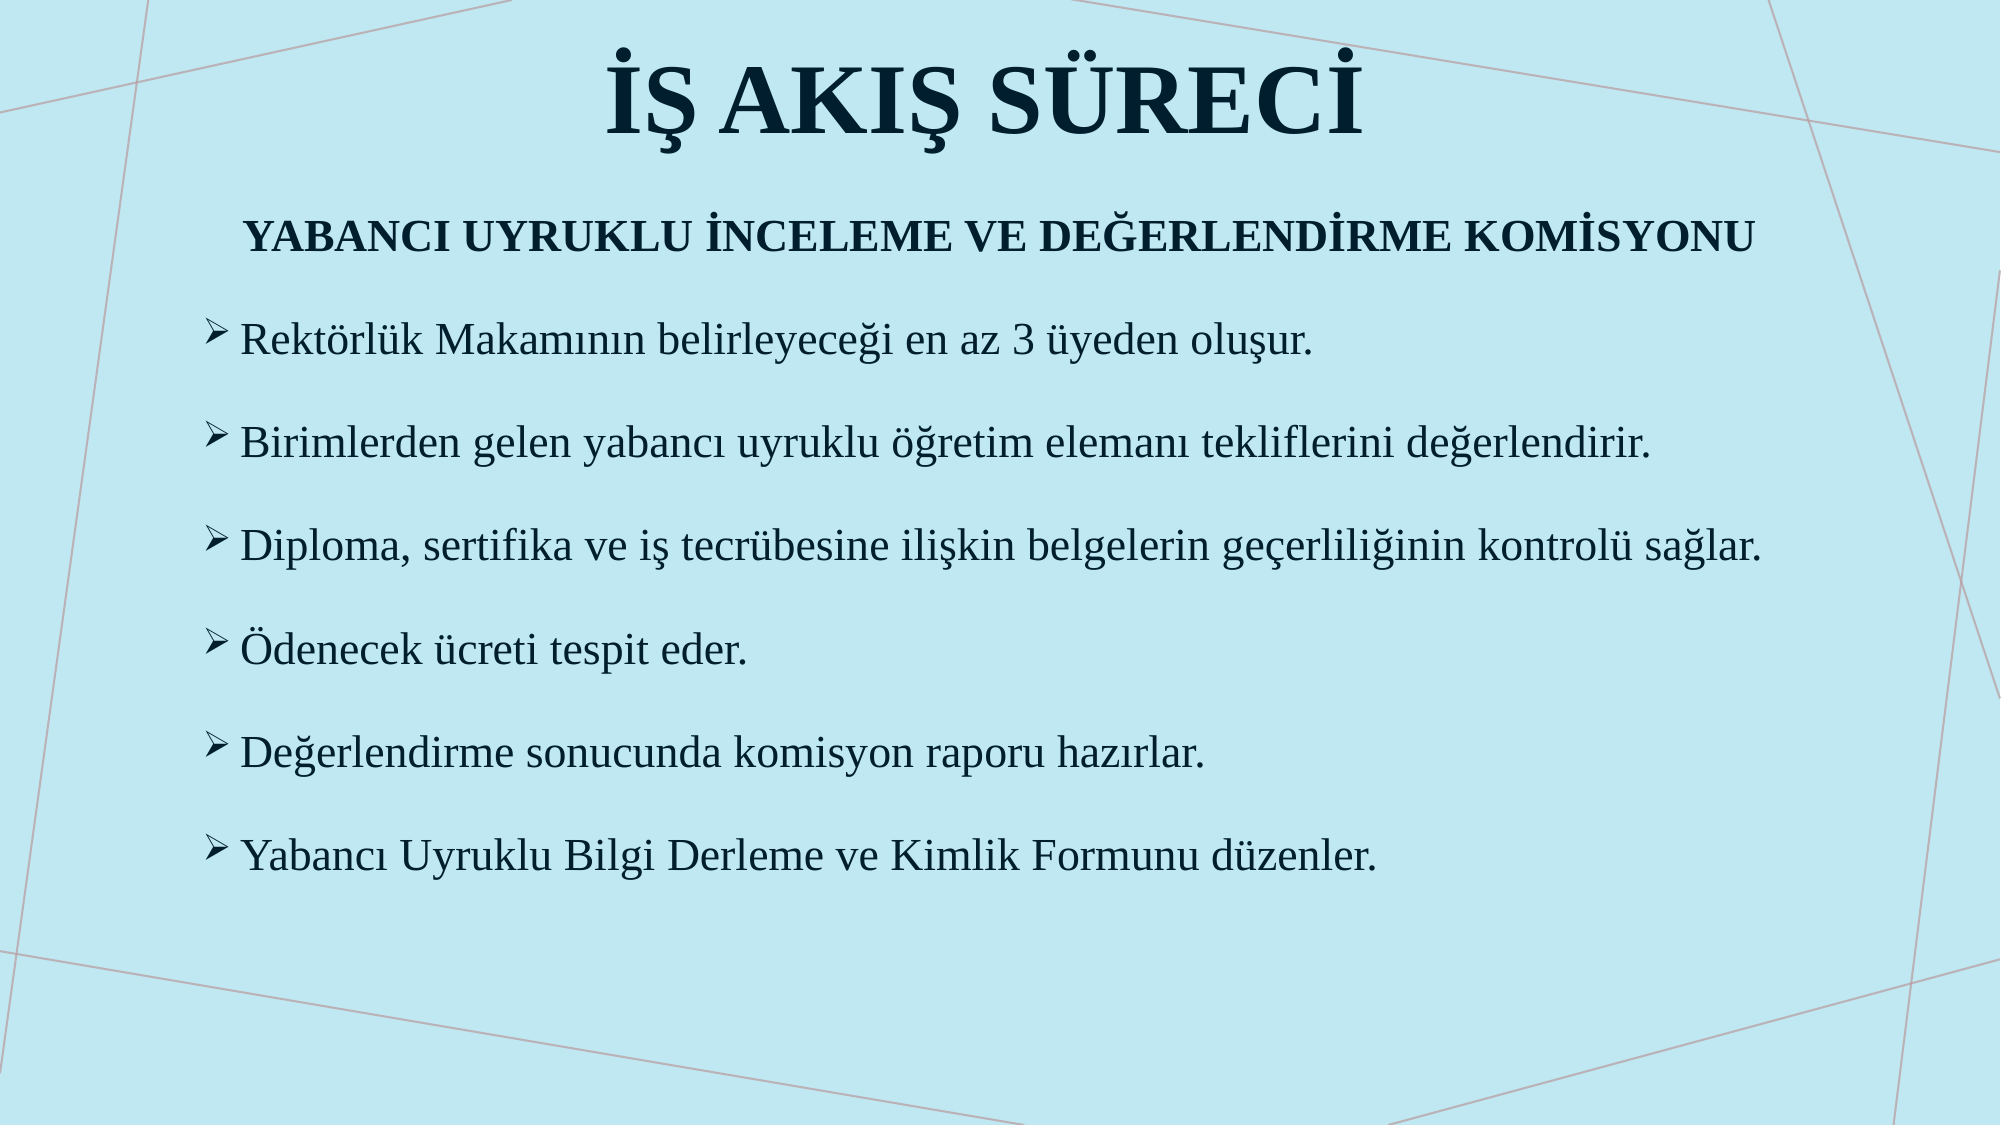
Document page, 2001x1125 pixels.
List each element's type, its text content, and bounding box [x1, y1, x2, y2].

title İŞ AKIŞ SÜRECİ [172, 22, 1798, 181]
list YABANCI UYRUKLU İNCELEME VE DEĞERLENDİRME KOMİSYONU Rektörlük Makamının belirleyeceği en az 3 üyeden oluşur. Birimlerden gelen yabancı uyruklu öğretim elemanı tekliflerini değerlendirir. Diploma, sertifika ve iş tecrübesine ilişkin belgelerin geçerliliğinin kontrolü sağlar. Ödenecek ücreti tespit eder. Değerlendirme sonucunda komisyon raporu hazırlar. Yabancı Uyruklu Bilgi Derleme ve Kimlik Formunu düzenler. [187, 197, 1813, 1057]
